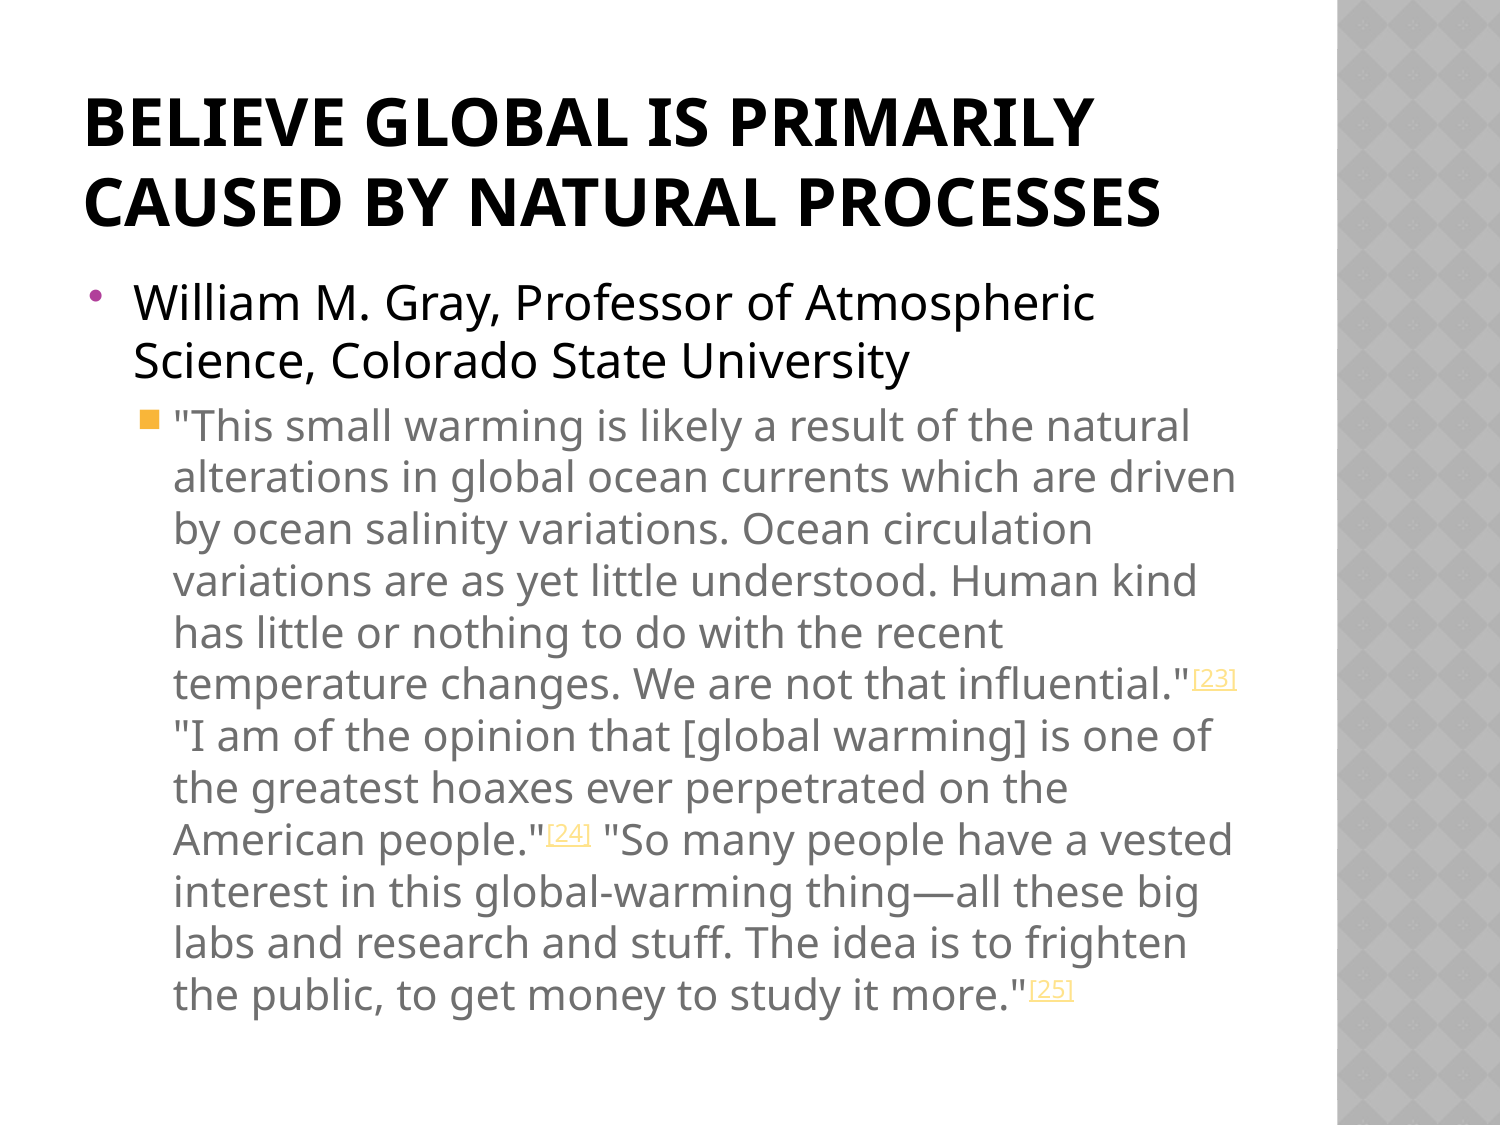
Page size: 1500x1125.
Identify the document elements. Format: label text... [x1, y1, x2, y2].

list William M. Gray, Professor of Atmospheric Science, Colorado State University "This small warming is likely a result of the natural alterations in global ocean currents which are driven by ocean salinity variations. Ocean circulation variations are as yet little understood. Human kind has little or nothing to do with the recent temperature changes. We are not that influential."[23] "I am of the opinion that [global warming] is one of the greatest hoaxes ever perpetrated on the American people."[24] "So many people have a vested interest in this global-warming thing—all these big labs and research and stuff. The idea is to frighten the public, to get money to study it more."[25] [75, 264, 1263, 1059]
title Believe Global is primarily caused by natural processes [75, 52, 1263, 240]
